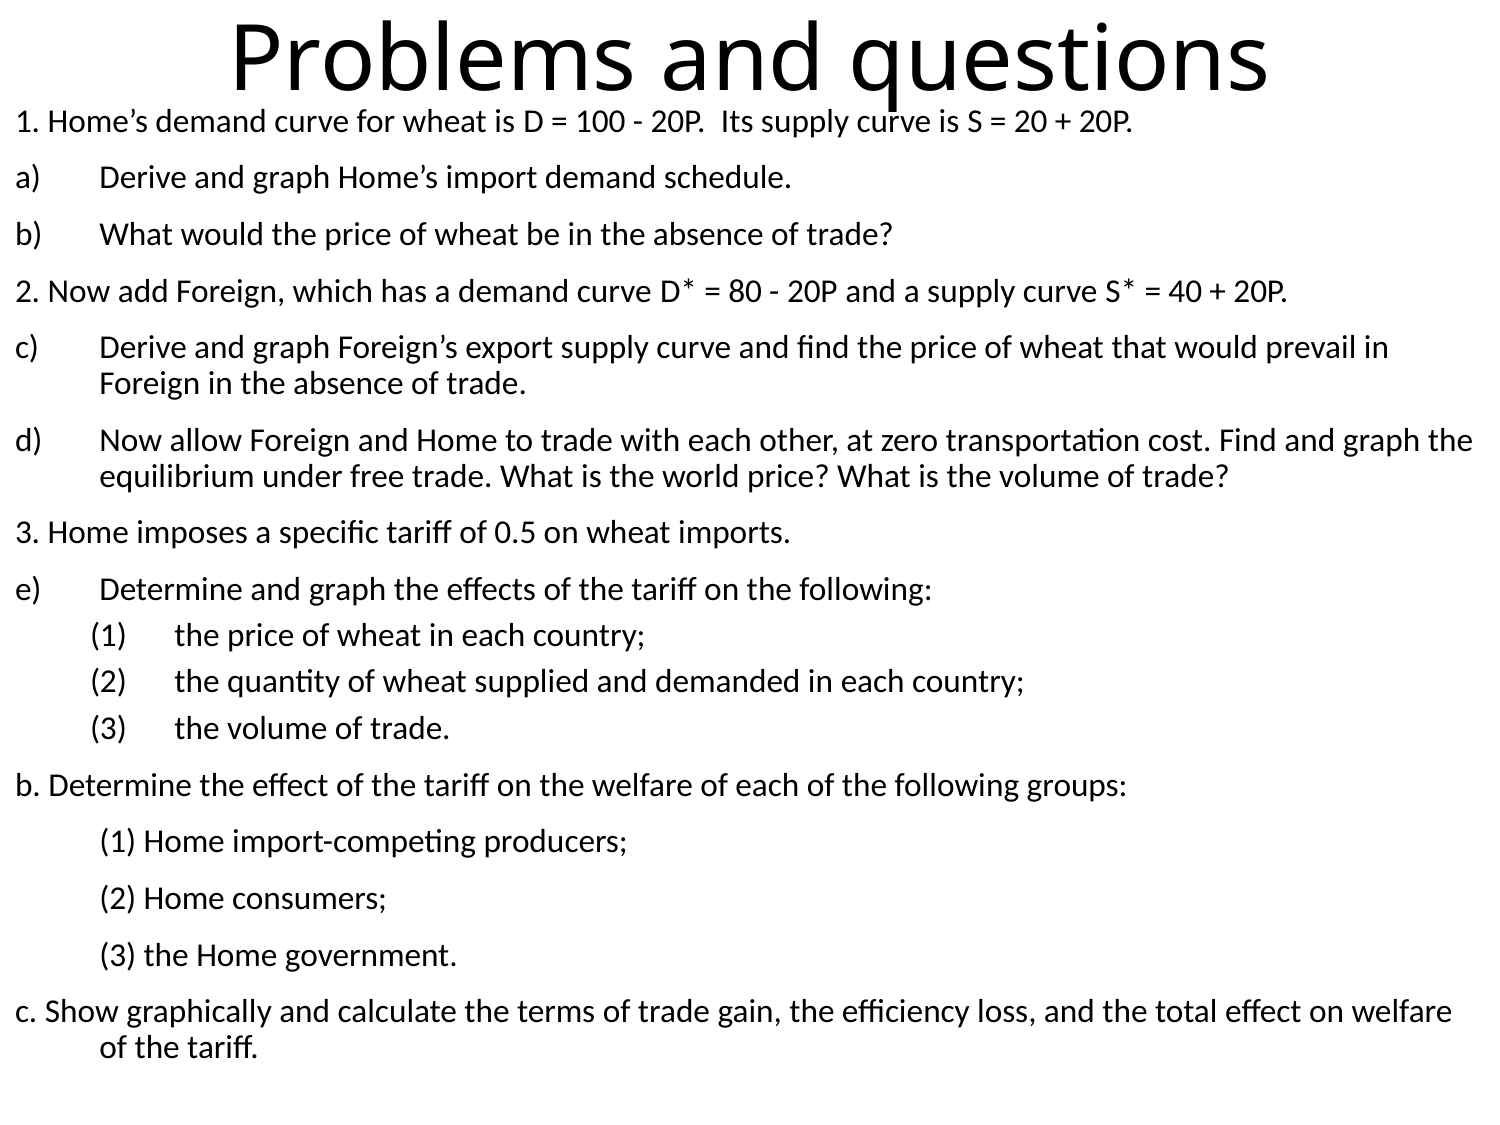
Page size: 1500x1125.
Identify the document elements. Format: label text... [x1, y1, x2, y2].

list 1. Home’s demand curve for wheat is D = 100 - 20P. Its supply curve is S = 20 + 20P. Derive and graph Home’s import demand schedule. What would the price of wheat be in the absence of trade? 2. Now add Foreign, which has a demand curve D* = 80 - 20P and a supply curve S* = 40 + 20P. Derive and graph Foreign’s export supply curve and find the price of wheat that would prevail in Foreign in the absence of trade. Now allow Foreign and Home to trade with each other, at zero transportation cost. Find and graph the equilibrium under free trade. What is the world price? What is the volume of trade? 3. Home imposes a specific tariff of 0.5 on wheat imports. Determine and graph the effects of the tariff on the following: the price of wheat in each country; the quantity of wheat supplied and demanded in each country; the volume of trade. b. Determine the effect of the tariff on the welfare of each of the following groups: (1) Home import-competing producers; (2) Home consumers; (3) the Home government. c. Show graphically and calculate the terms of trade gain, the efficiency loss, and the total effect on welfare of the tariff. [0, 95, 1500, 1125]
title Problems and questions [103, 0, 1397, 95]
